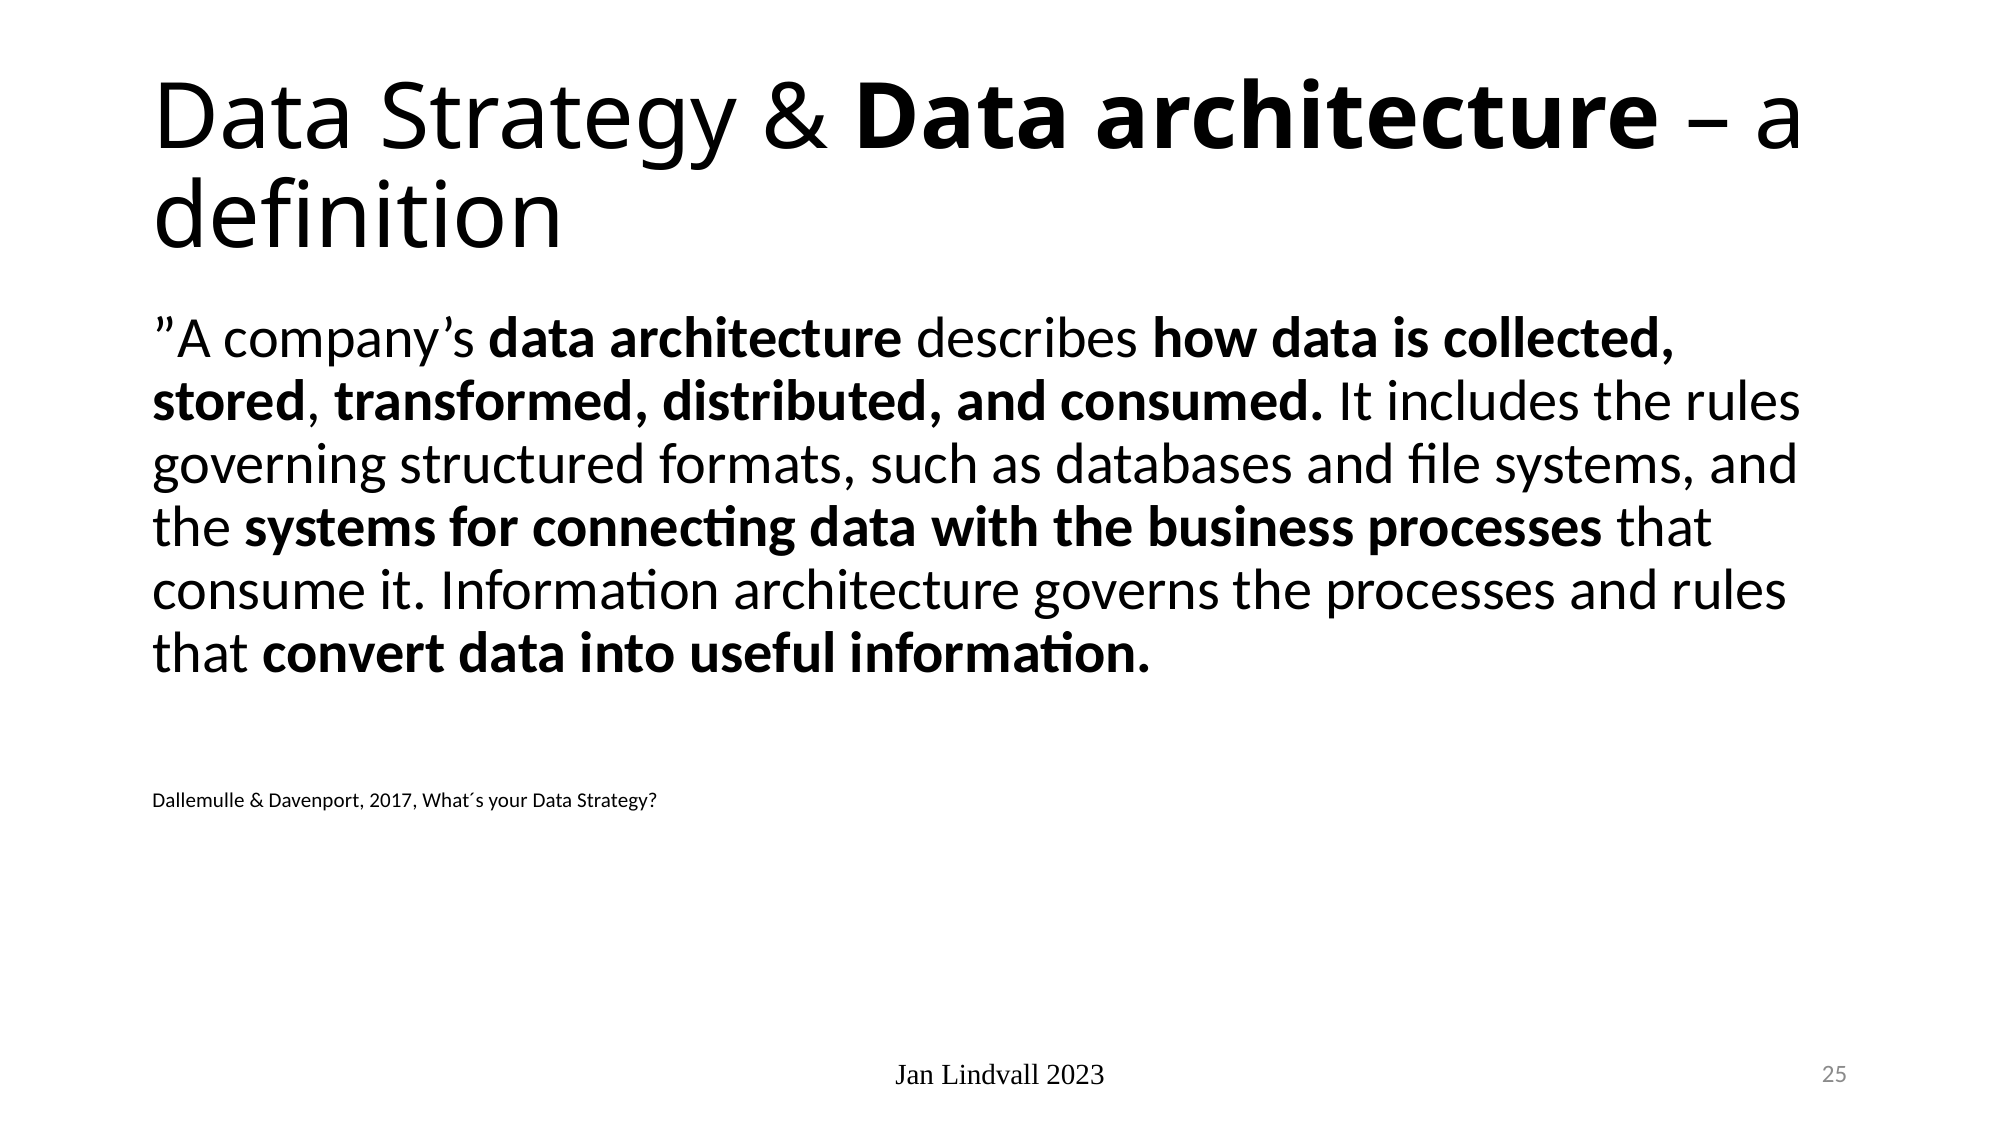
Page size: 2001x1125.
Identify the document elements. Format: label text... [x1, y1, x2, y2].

list ”A company’s data architecture describes how data is collected, stored, transformed, distributed, and consumed. It includes the rules governing structured formats, such as databases and file systems, and the systems for connecting data with the business processes that consume it. Information architecture governs the processes and rules that convert data into useful information. Dallemulle & Davenport, 2017, What´s your Data Strategy? [137, 299, 1863, 1014]
slide_number 25 [1412, 1042, 1863, 1103]
footer Jan Lindvall 2023 [662, 1042, 1338, 1103]
title Data Strategy & Data architecture – a definition [137, 59, 1863, 278]
